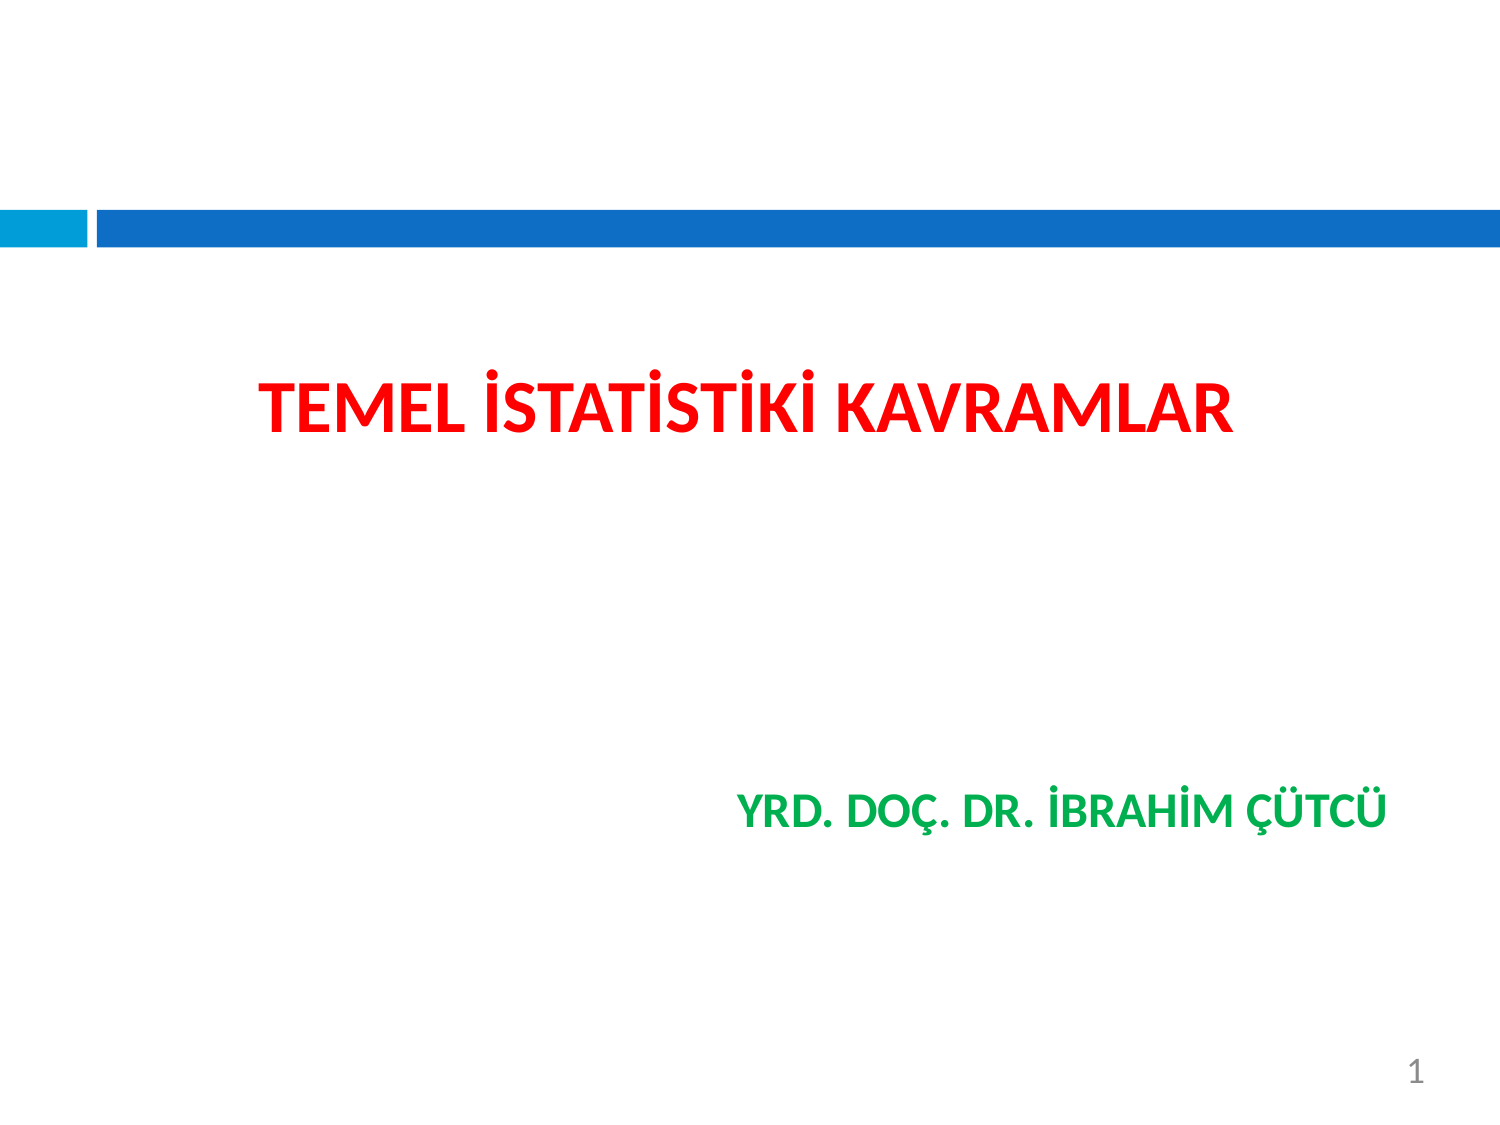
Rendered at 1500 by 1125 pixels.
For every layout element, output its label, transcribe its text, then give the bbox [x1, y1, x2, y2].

text_box YRD. DOÇ. DR. İBRAHİM ÇÜTCÜ [722, 769, 1404, 845]
text_box TEMEL İSTATİSTİKİ KAVRAMLAR [62, 350, 1449, 456]
slide_number 1 [1080, 1046, 1425, 1103]
